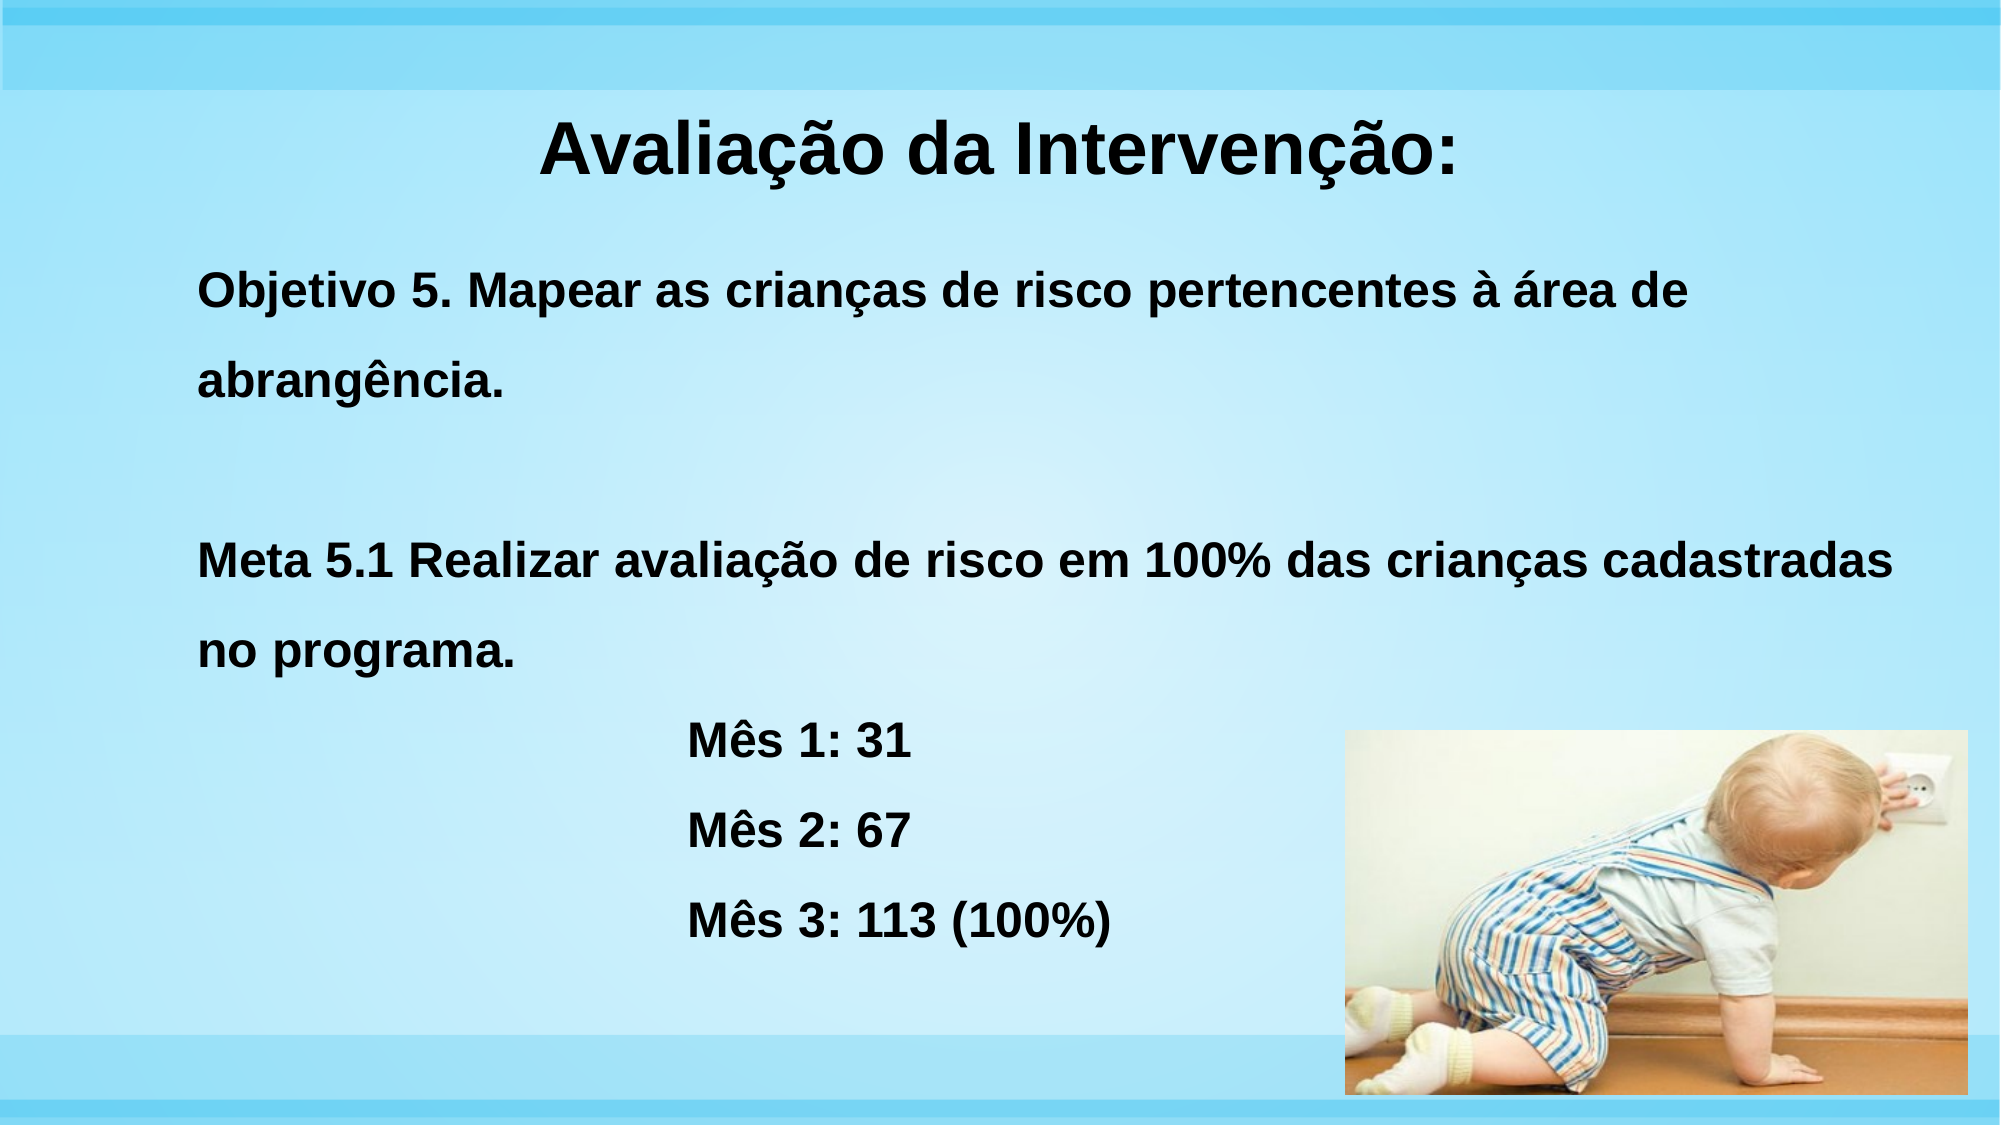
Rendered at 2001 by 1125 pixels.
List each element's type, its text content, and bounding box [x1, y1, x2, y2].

title Avaliação da Intervenção: [182, 92, 1818, 199]
list Objetivo 5. Mapear as crianças de risco pertencentes à área de abrangência. Meta 5.1 Realizar avaliação de risco em 100% das crianças cadastradas no programa. Mês 1: 31 Mês 2: 67 Mês 3: 113 (100%) [182, 220, 1927, 1015]
picture [1345, 730, 1968, 1095]
